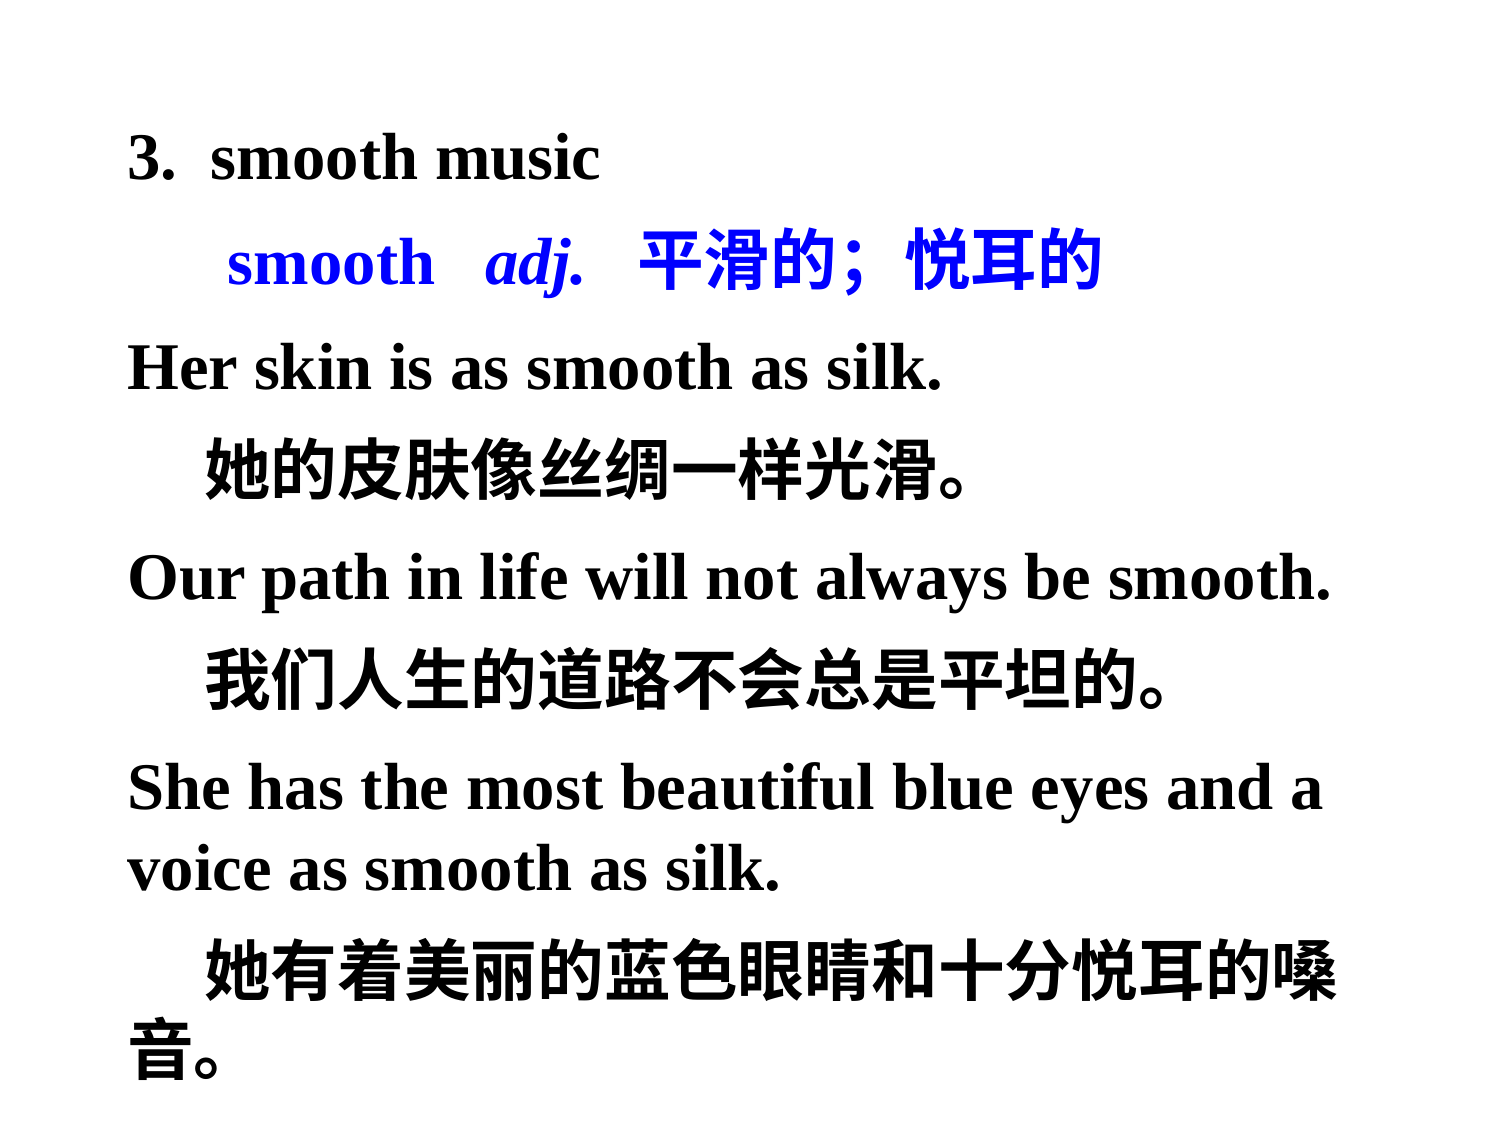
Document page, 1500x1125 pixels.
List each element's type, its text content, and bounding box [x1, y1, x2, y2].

text_box 3. smooth music smooth adj. 平滑的；悦耳的 Her skin is as smooth as silk. 她的皮肤像丝绸一样光滑。 Our path in life will not always be smooth. 我们人生的道路不会总是平坦的。 She has the most beautiful blue eyes and a voice as smooth as silk. 她有着美丽的蓝色眼睛和十分悦耳的嗓音。 [112, 105, 1483, 1096]
